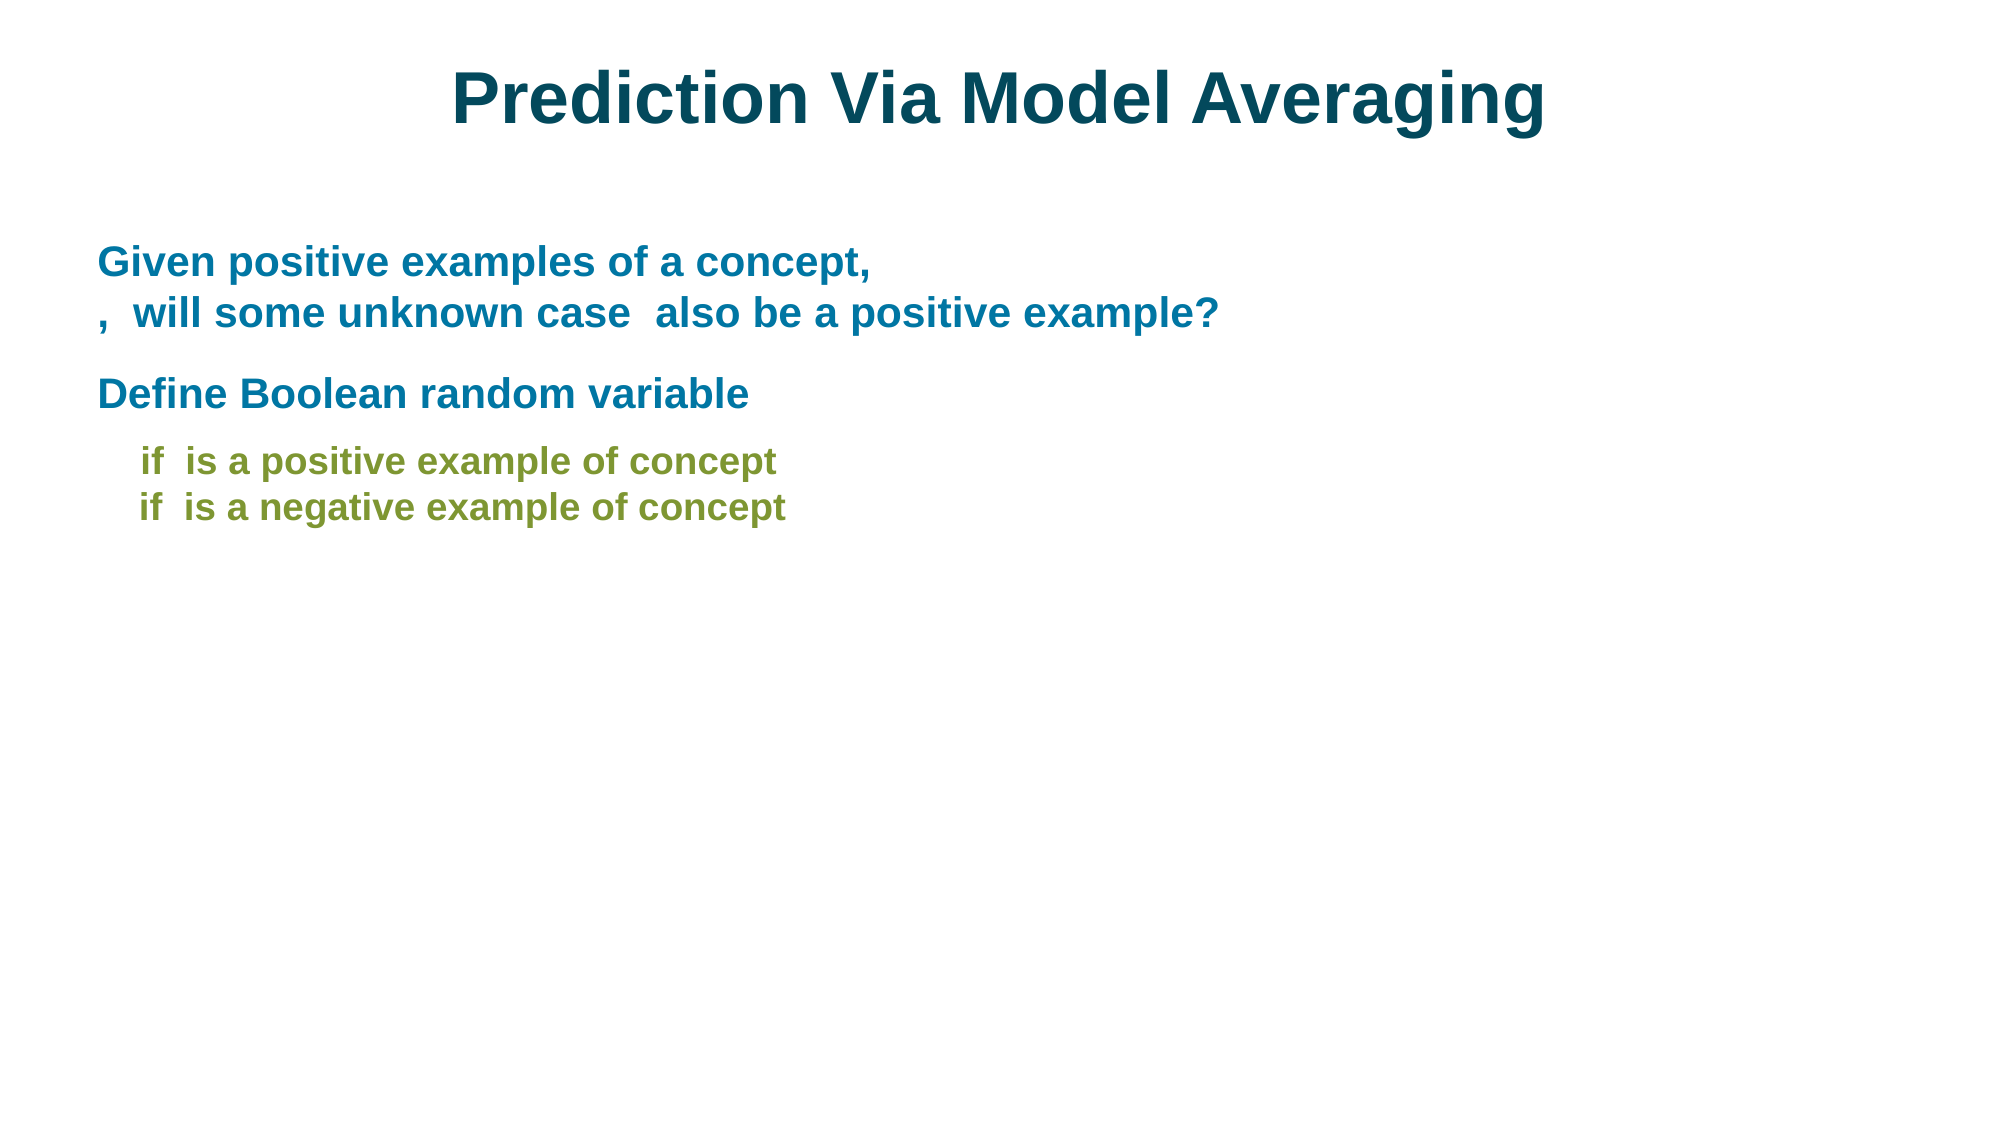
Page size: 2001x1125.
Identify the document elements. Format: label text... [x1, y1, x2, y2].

title Prediction Via Model Averaging [99, 24, 1900, 163]
